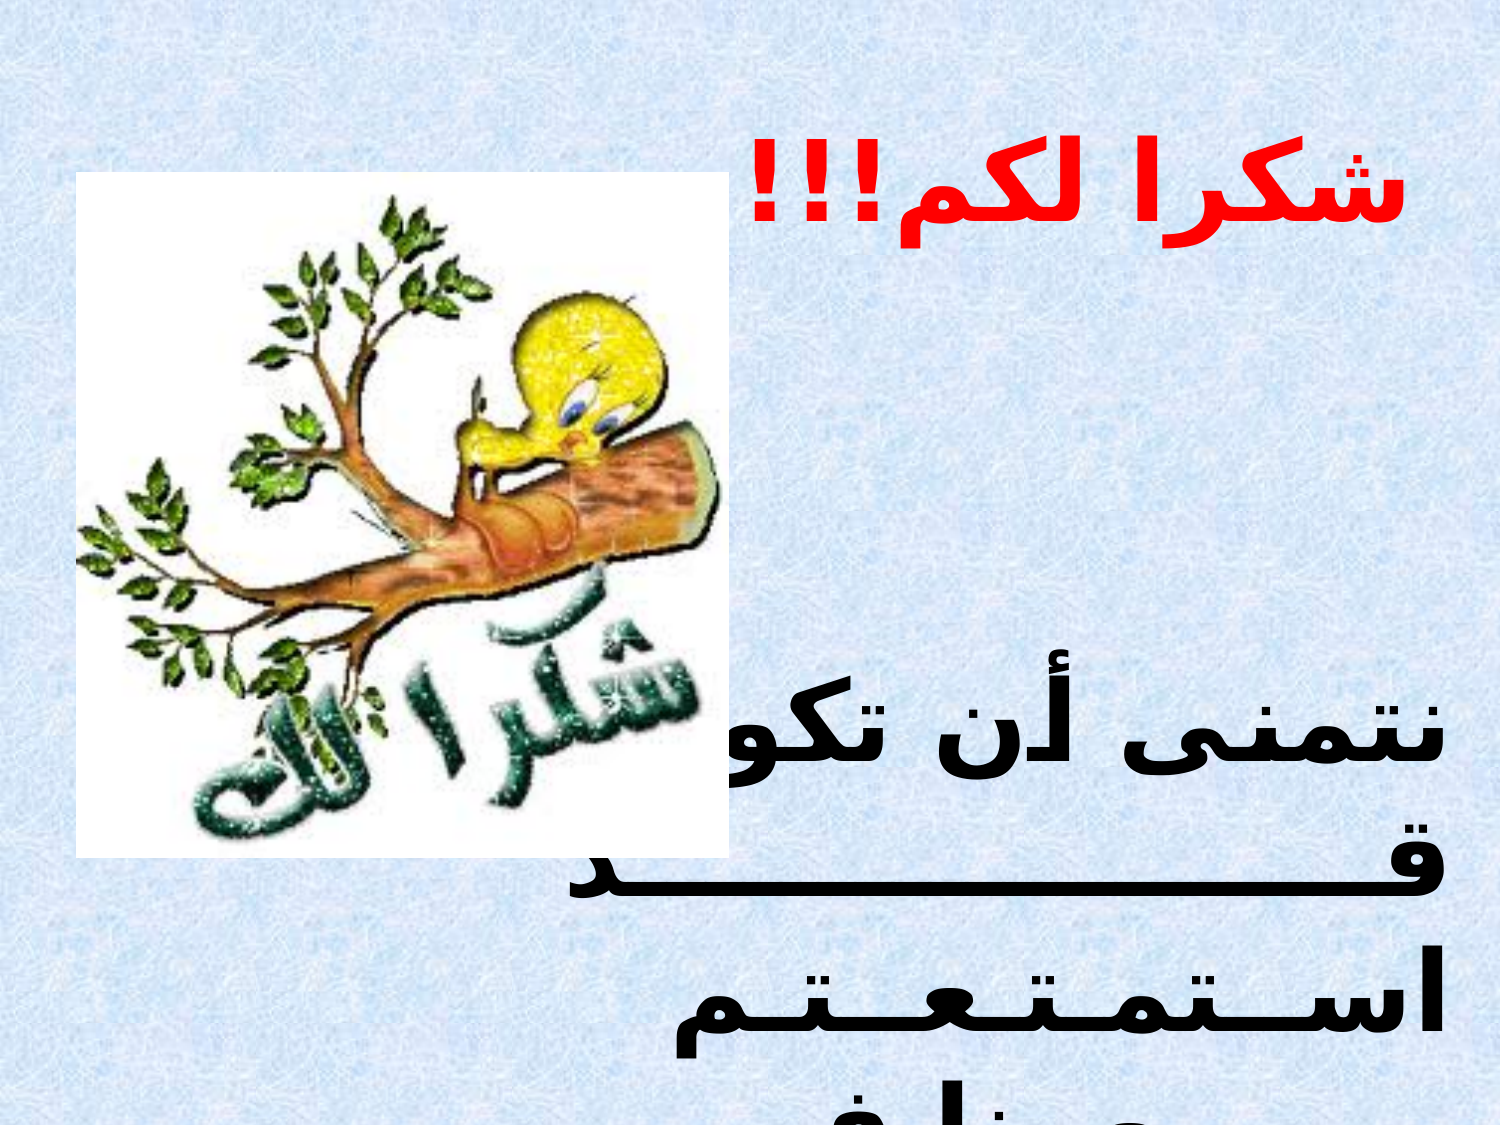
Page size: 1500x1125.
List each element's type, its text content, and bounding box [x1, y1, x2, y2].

text_box شكرا لكم!!! نتمنى أن تكونوا قـــد اســتمـتـعــتـم مــعــنا في مشوار القصة [549, 101, 1468, 1125]
picture [0, 0, 1500, 1125]
